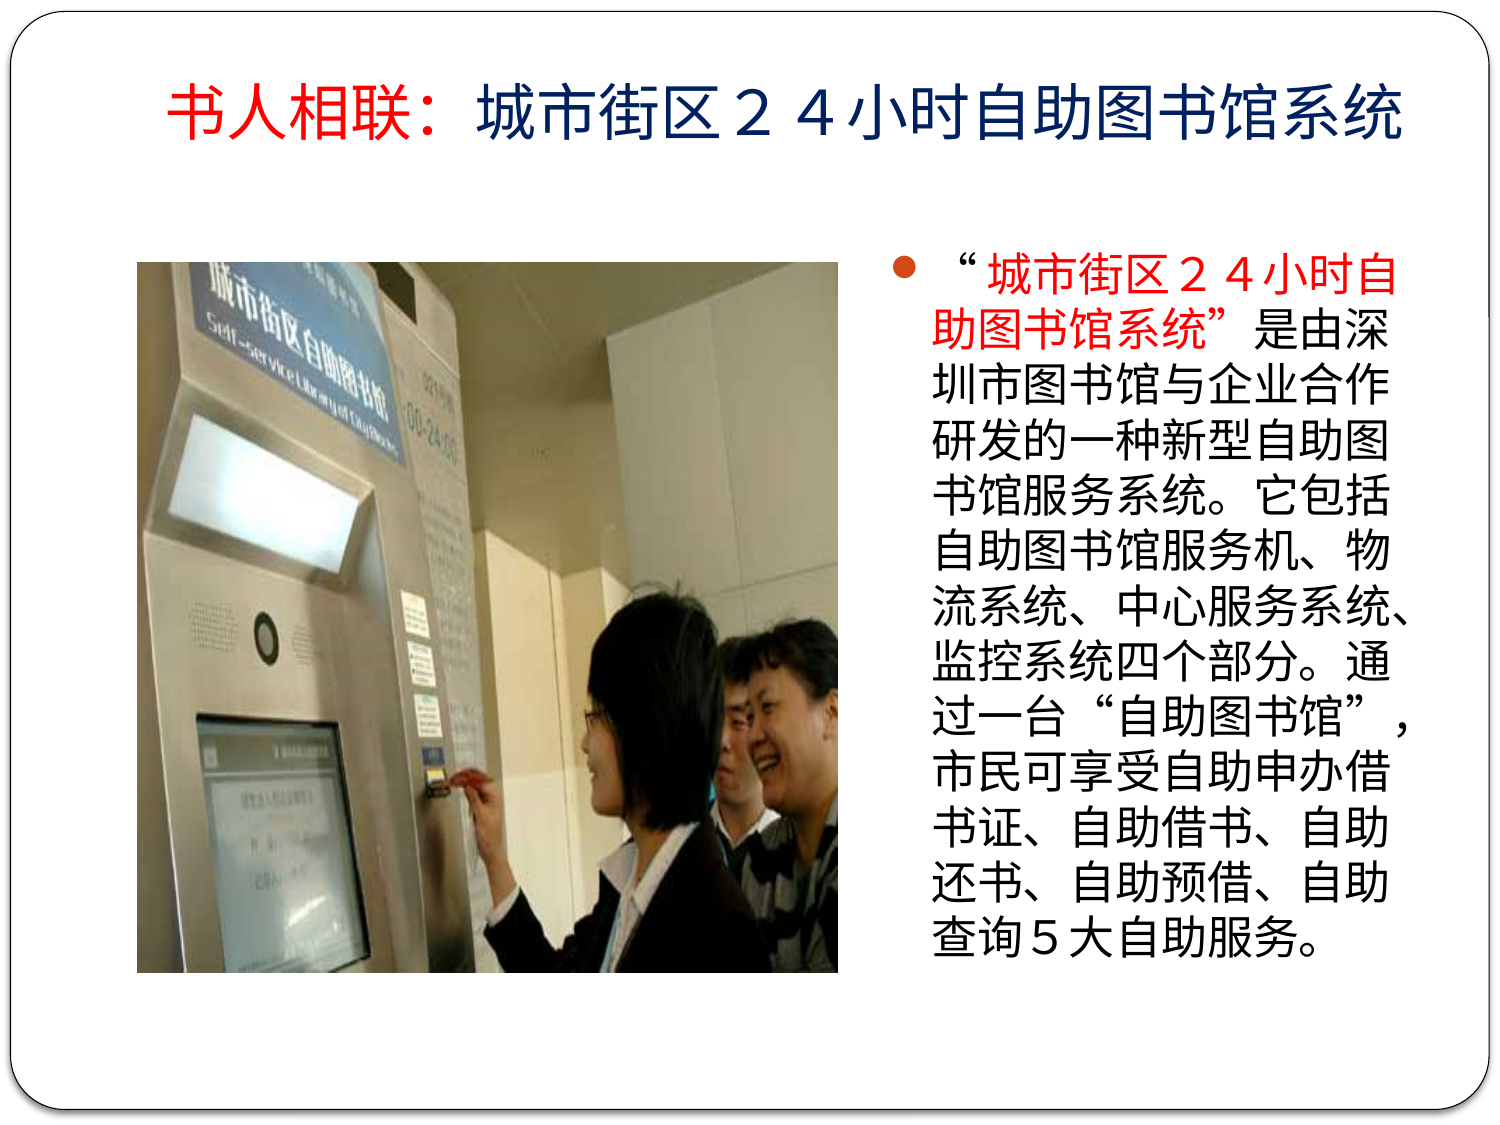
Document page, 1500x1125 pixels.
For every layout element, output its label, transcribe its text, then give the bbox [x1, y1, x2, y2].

list “城市街区２４小时自助图书馆系统”是由深圳市图书馆与企业合作研发的一种新型自助图书馆服务系统。它包括自助图书馆服务机、物流系统、中心服务系统、监控系统四个部分。通过一台“自助图书馆”，市民可享受自助申办借书证、自助借书、自助还书、自助预借、自助查询５大自助服务。 [875, 237, 1425, 988]
title 书人相联：城市街区２４小时自助图书馆系统 [150, 45, 1425, 163]
picture [137, 262, 838, 973]
